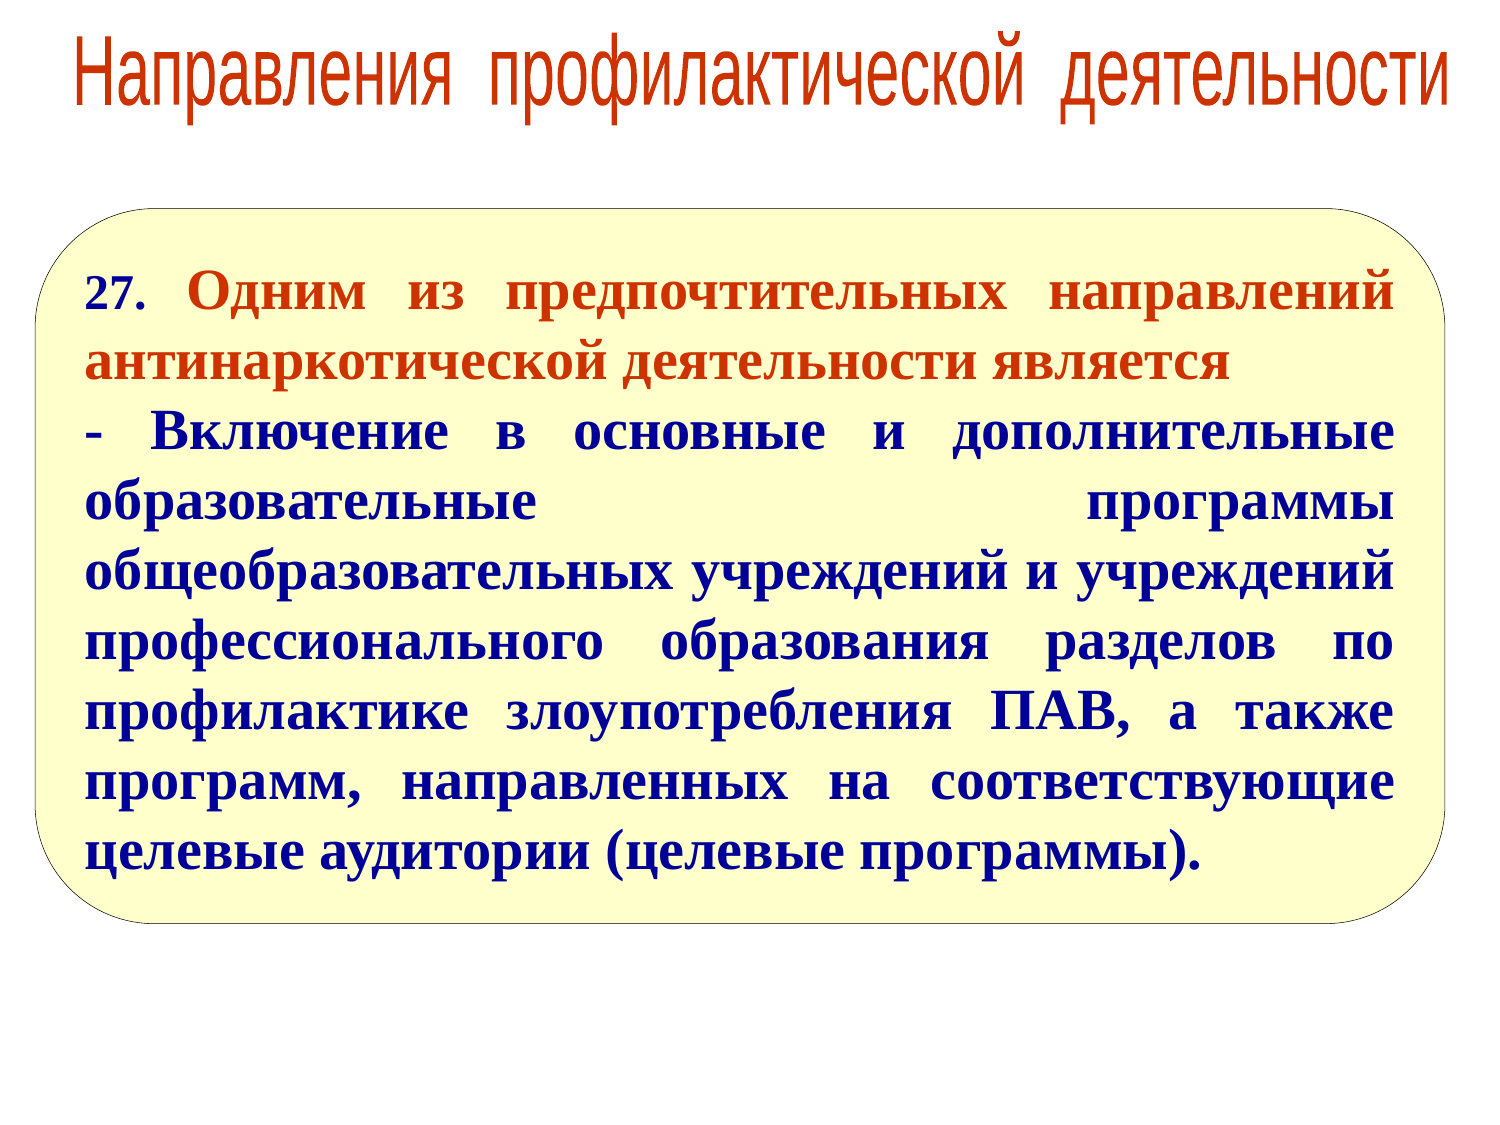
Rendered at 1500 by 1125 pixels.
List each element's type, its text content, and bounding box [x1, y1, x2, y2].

text_box 27. Одним из предпочтительных направлений антинаркотической деятельности является - Включение в основные и дополнительные образовательные программы общеобразовательных учреждений и учреждений профессионального образования разделов по профилактике злоупотребления ПАВ, а также программ, направленных на соответствующие целевые аудитории (целевые программы). [35, 208, 1445, 924]
